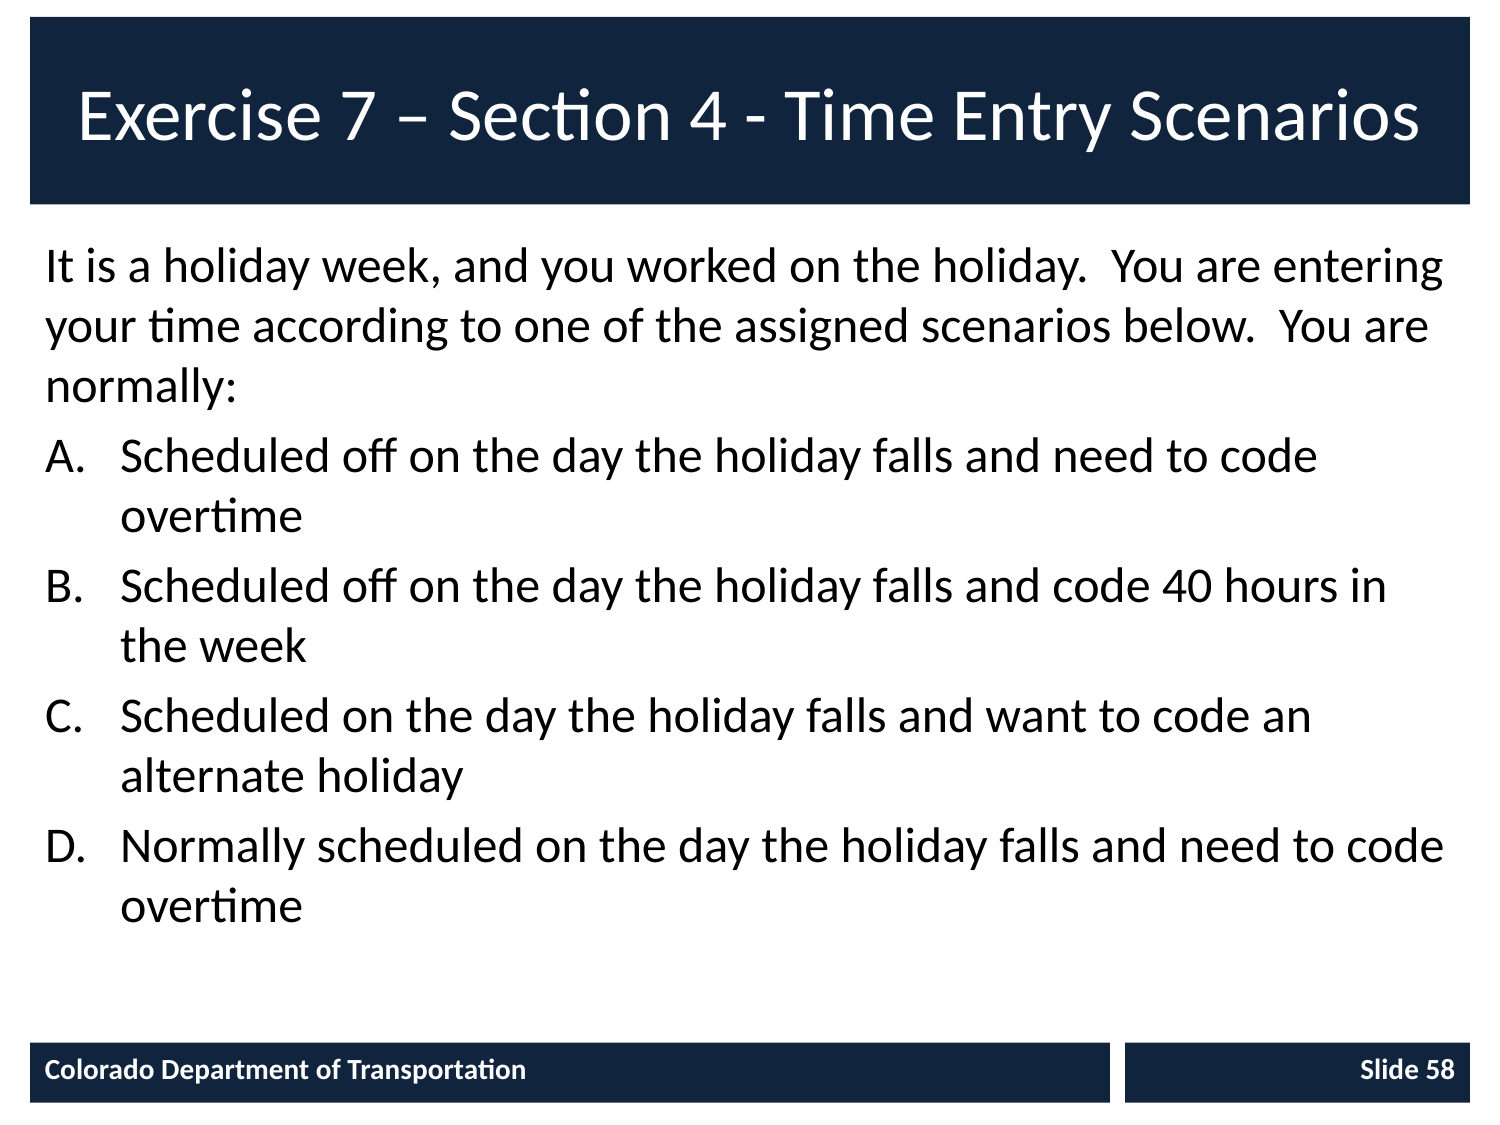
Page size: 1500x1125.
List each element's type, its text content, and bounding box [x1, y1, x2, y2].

title Exercise 7 – Section 4 - Time Entry Scenarios [29, 16, 1471, 205]
list It is a holiday week, and you worked on the holiday. You are entering your time according to one of the assigned scenarios below. You are normally: Scheduled off on the day the holiday falls and need to code overtime Scheduled off on the day the holiday falls and code 40 hours in the week Scheduled on the day the holiday falls and want to code an alternate holiday Normally scheduled on the day the holiday falls and need to code overtime [29, 224, 1471, 1036]
slide_number Slide 58 [1125, 1042, 1470, 1103]
footer Colorado Department of Transportation [30, 1042, 1110, 1103]
